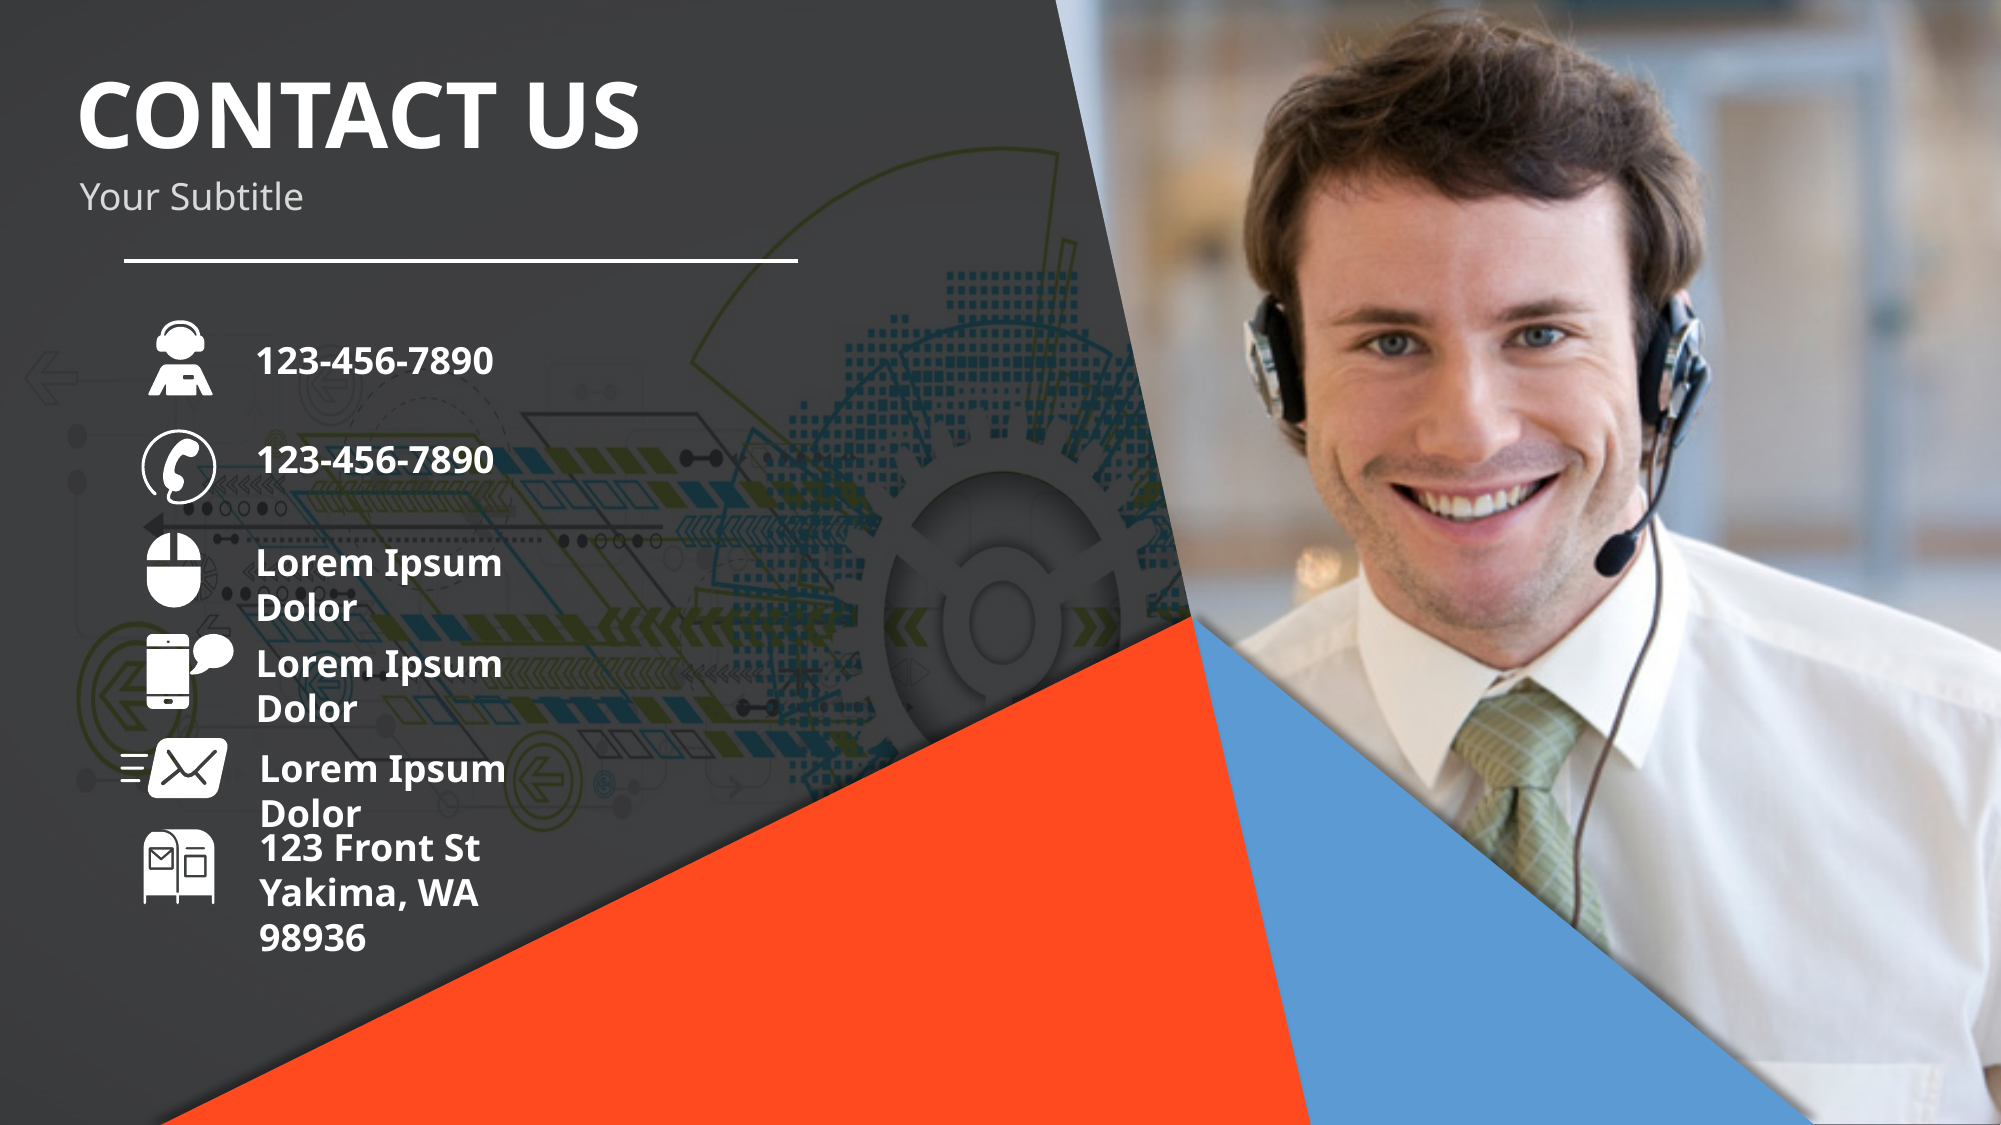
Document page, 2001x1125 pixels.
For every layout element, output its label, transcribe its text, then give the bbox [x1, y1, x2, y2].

text_box 123-456-7890 [240, 329, 541, 390]
text_box 123 Front St Yakima, WA 98936 [244, 816, 590, 967]
text_box [177, 532, 201, 561]
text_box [60, 49, 1020, 227]
text_box [1054, 0, 2000, 1125]
text_box [158, 614, 1312, 1125]
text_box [143, 829, 215, 905]
text_box Lorem Ipsum Dolor [244, 737, 590, 816]
text_box Lorem Ipsum Dolor [240, 531, 586, 632]
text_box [148, 320, 213, 396]
text_box [146, 566, 201, 608]
text_box [141, 429, 217, 505]
text_box [1195, 617, 1817, 1125]
text_box 123-456-7890 [241, 428, 541, 489]
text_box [146, 633, 234, 709]
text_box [120, 737, 228, 798]
text_box [146, 532, 171, 561]
text_box Lorem Ipsum Dolor [240, 632, 586, 738]
